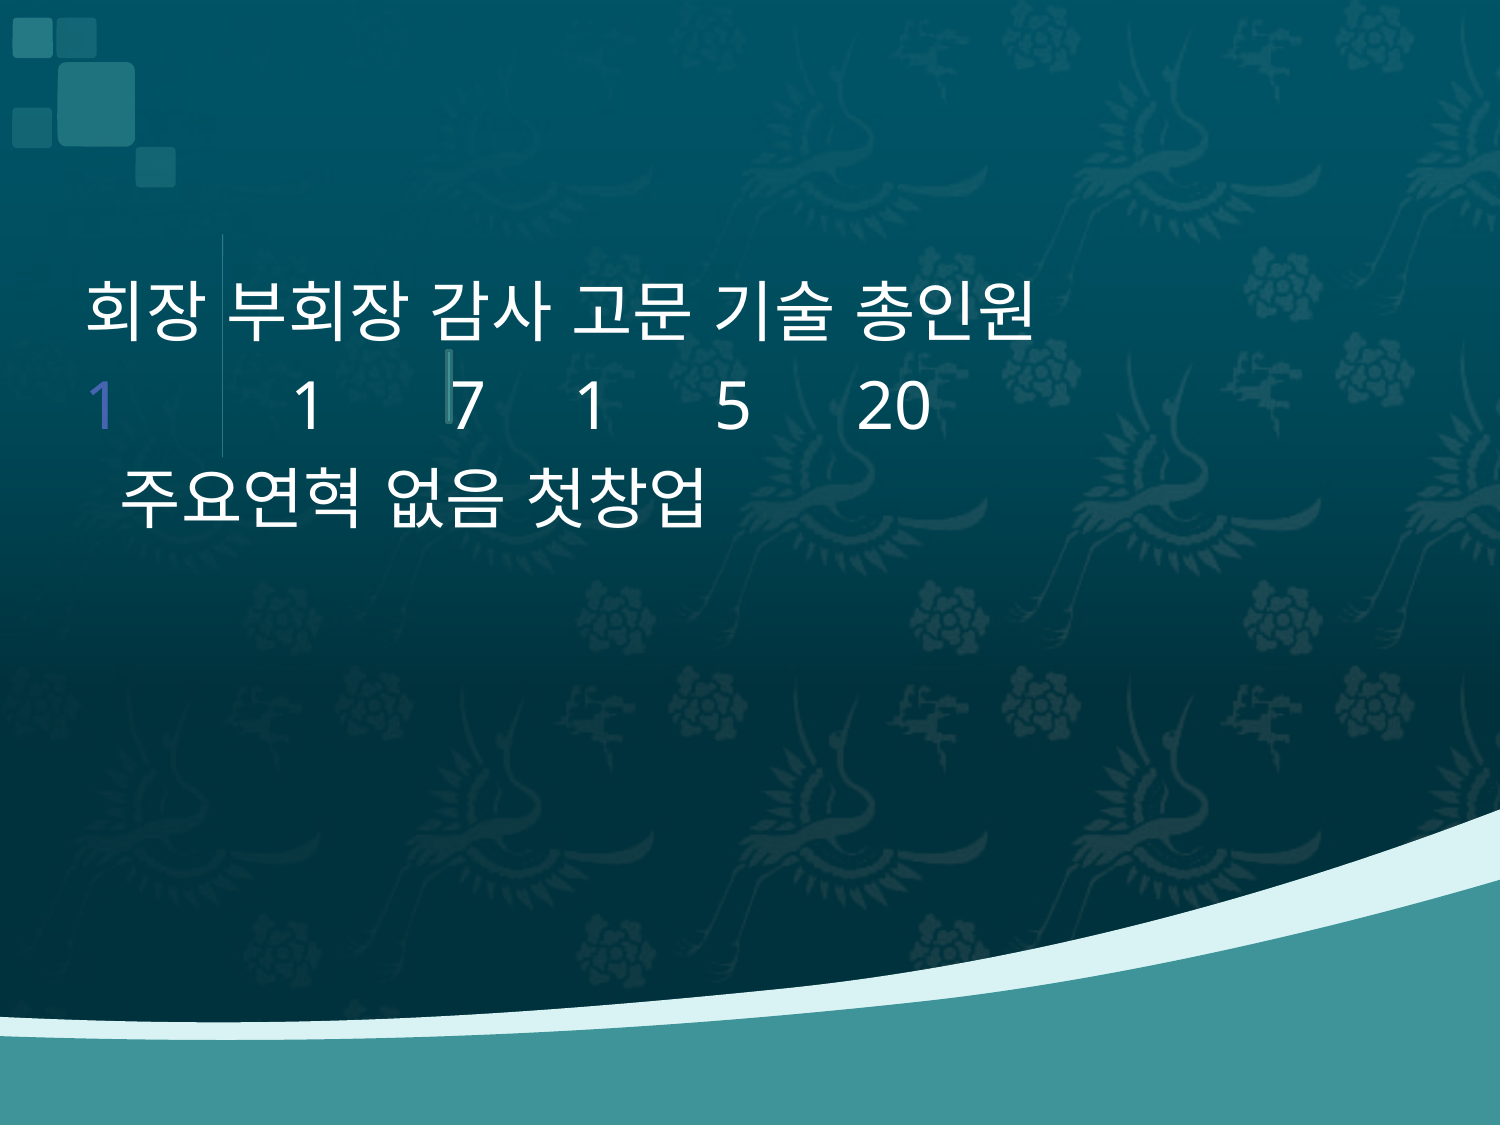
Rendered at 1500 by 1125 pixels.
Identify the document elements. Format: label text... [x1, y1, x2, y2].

text_box [445, 349, 453, 424]
list 회장 부회장 감사 고문 기술 총인원 1 7 1 5 20 주요연혁 없음 첫창업 [70, 262, 1425, 1005]
